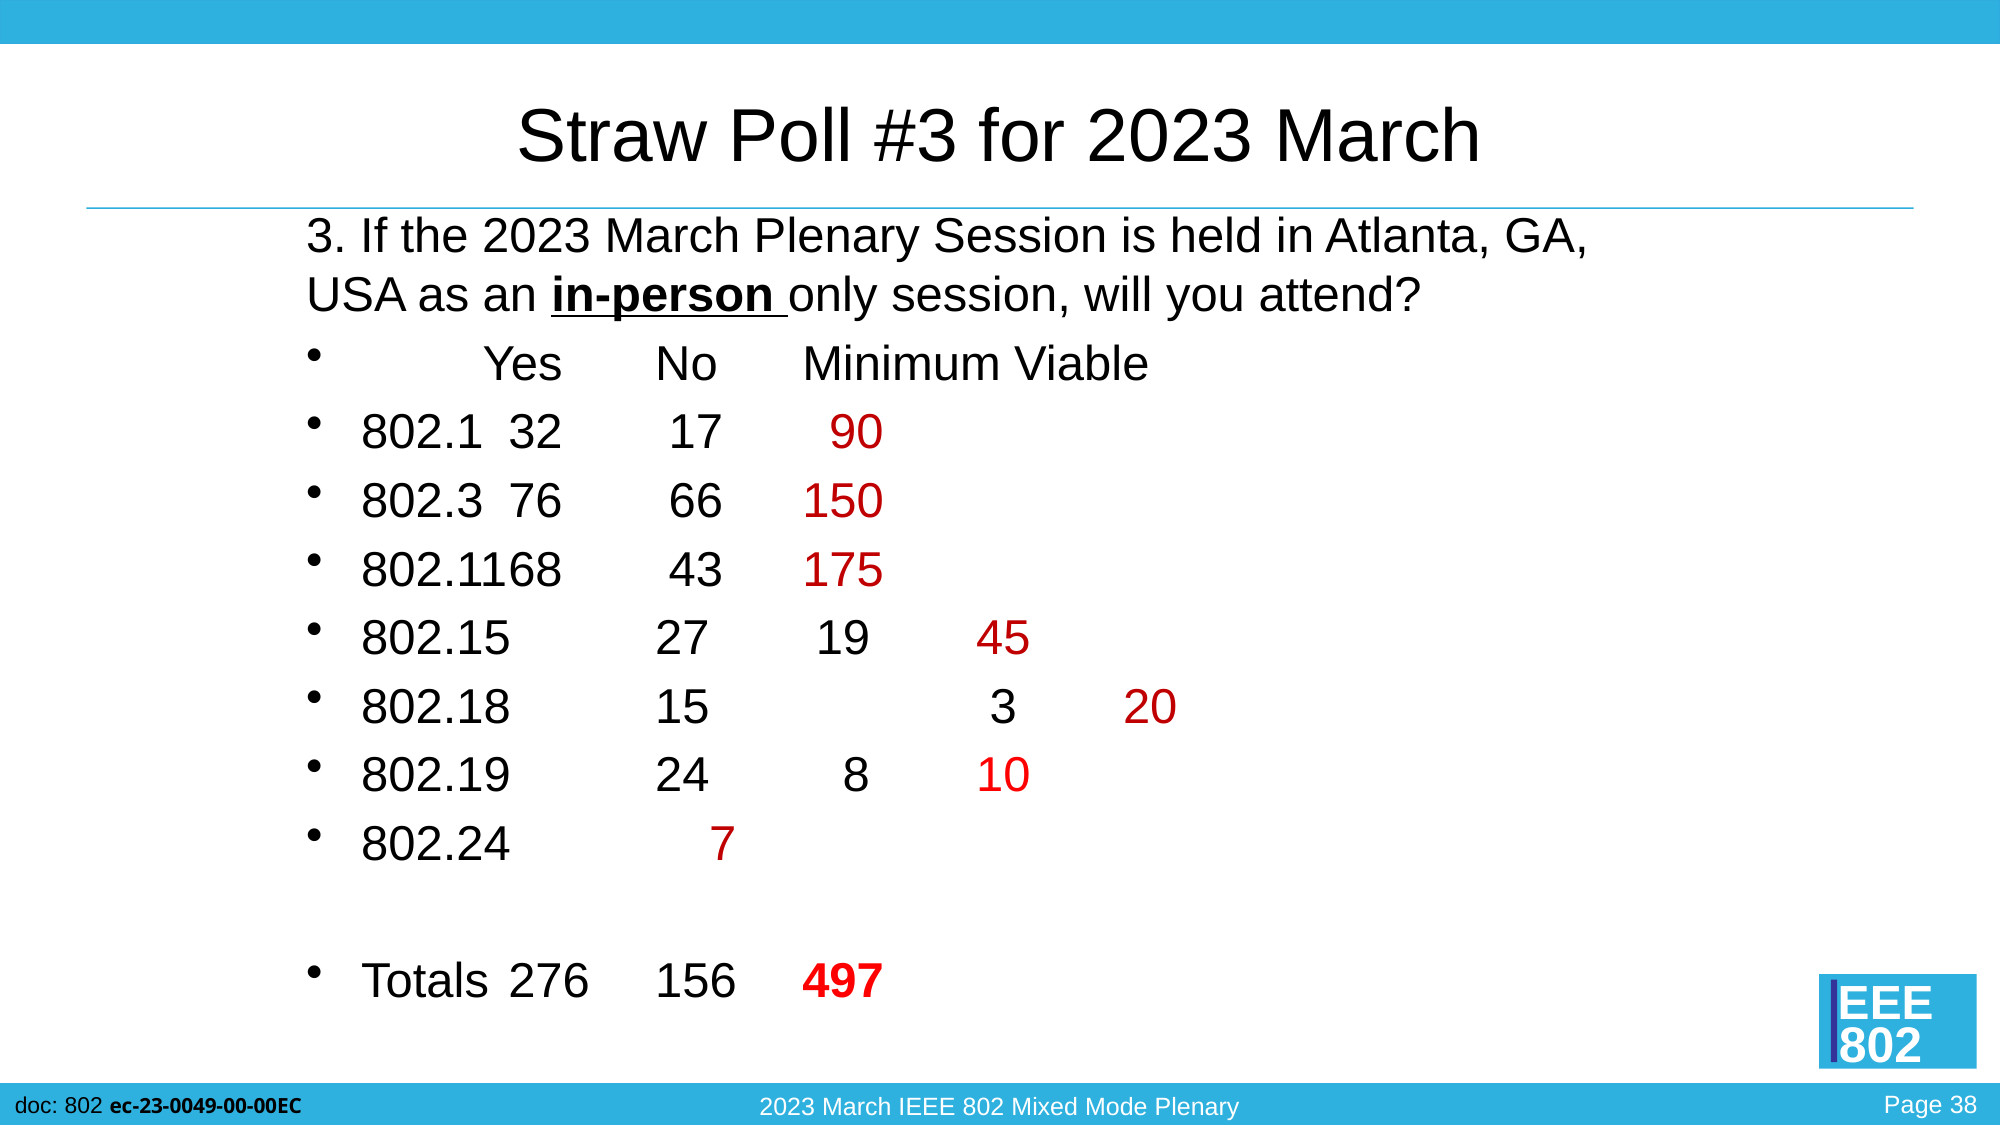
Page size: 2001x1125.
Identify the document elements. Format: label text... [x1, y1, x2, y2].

title Straw Poll #3 for 2023 March [99, 66, 1900, 197]
list 3. If the 2023 March Plenary Session is held in Atlanta, GA, USA as an in-person only session, will you attend? Yes No Minimum Viable 802.1 32 17 90 802.3 76 66 150 802.11 68 43 175 802.15 27 19 45 802.18 15 3 20 802.19 24 8 10 802.24 7 Totals 276 156 497 [291, 196, 1613, 1059]
